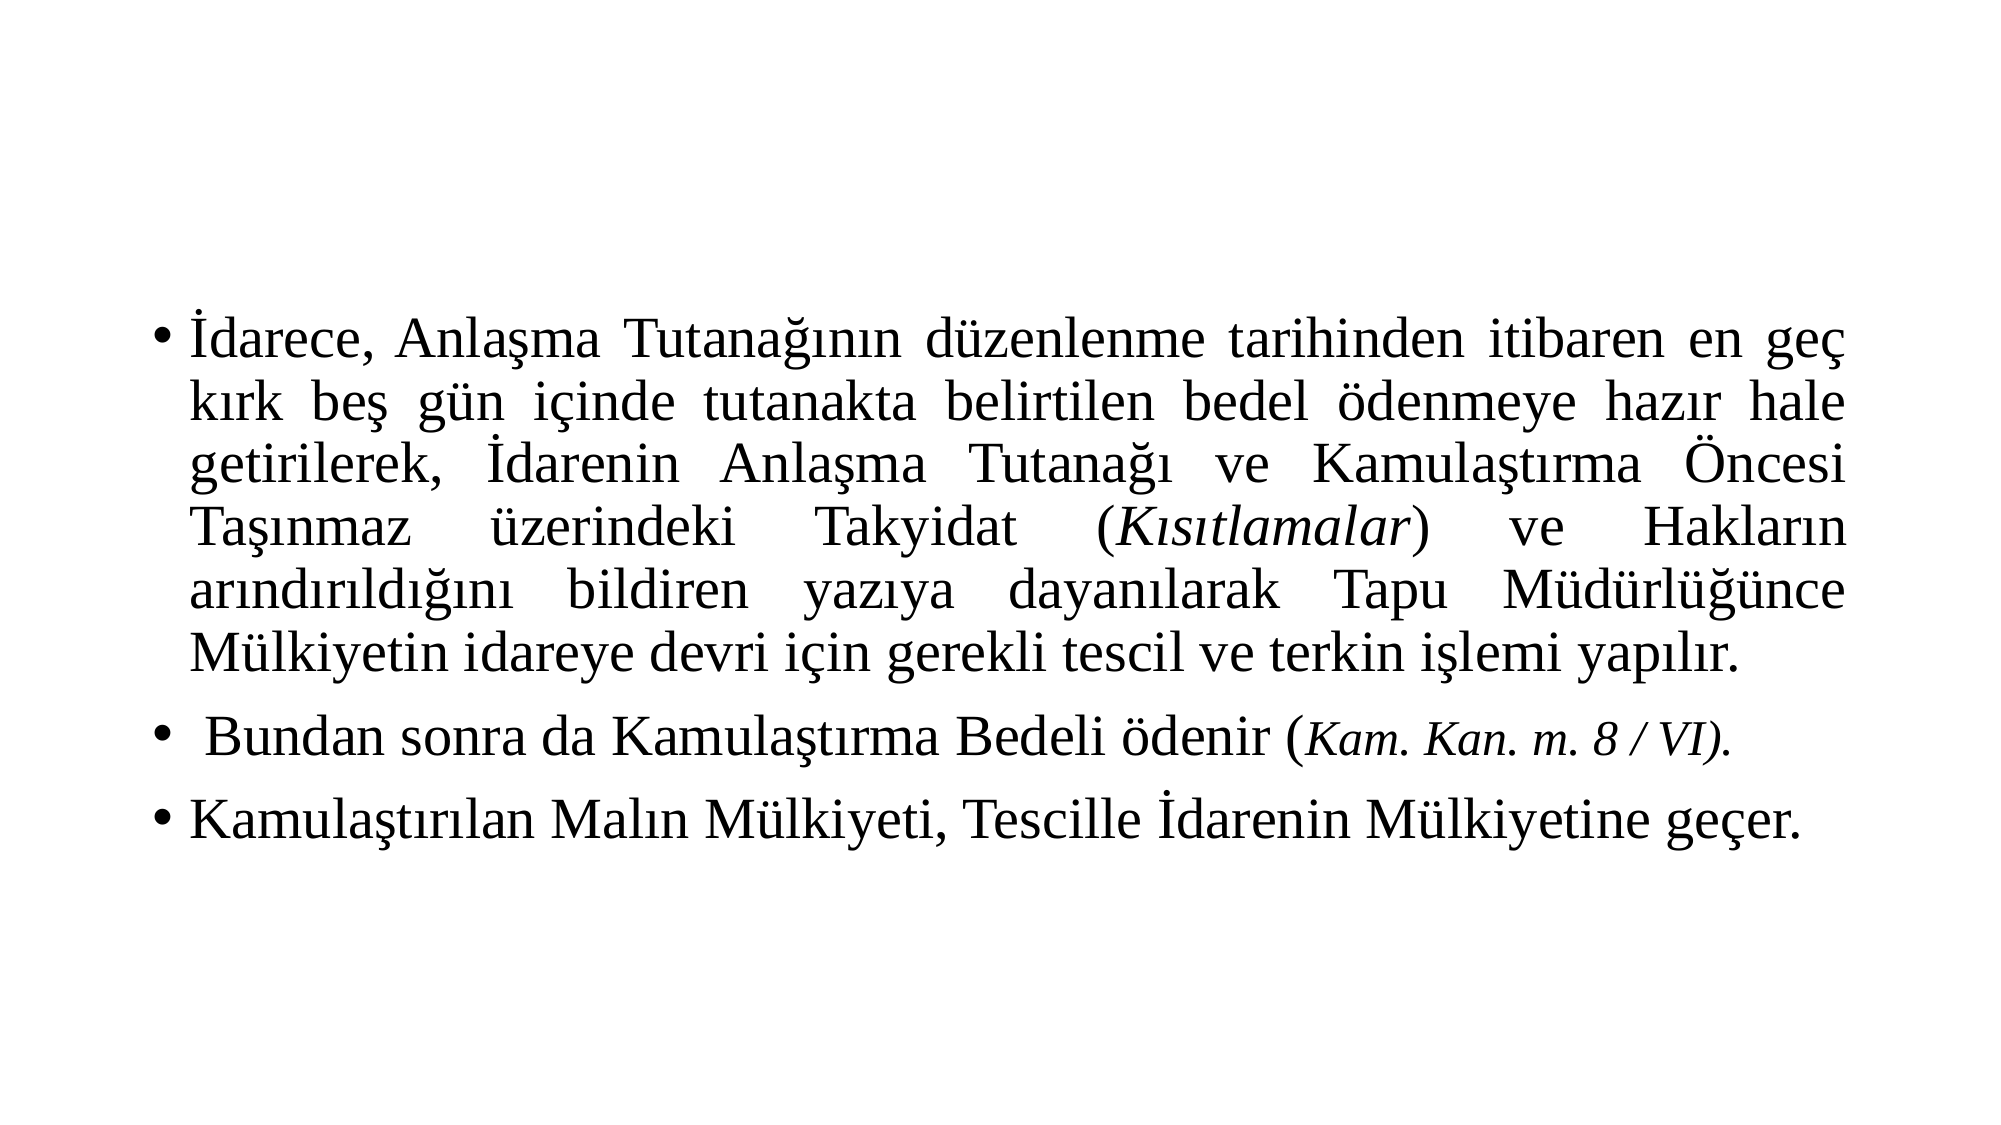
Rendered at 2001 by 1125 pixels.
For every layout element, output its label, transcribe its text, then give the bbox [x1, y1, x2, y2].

list İdarece, Anlaşma Tutanağının düzenlenme tarihinden itibaren en geç kırk beş gün içinde tutanakta belirtilen bedel ödenmeye hazır hale getirilerek, İdarenin Anlaşma Tutanağı ve Kamulaştırma Öncesi Taşınmaz üzerindeki Takyidat (Kısıtlamalar) ve Hakların arındırıldığını bildiren yazıya dayanılarak Tapu Müdürlüğünce Mülkiyetin idareye devri için gerekli tescil ve terkin işlemi yapılır. Bundan sonra da Kamulaştırma Bedeli ödenir (Kam. Kan. m. 8 / VI). Kamulaştırılan Malın Mülkiyeti, Tescille İdarenin Mülkiyetine geçer. [137, 299, 1863, 1014]
